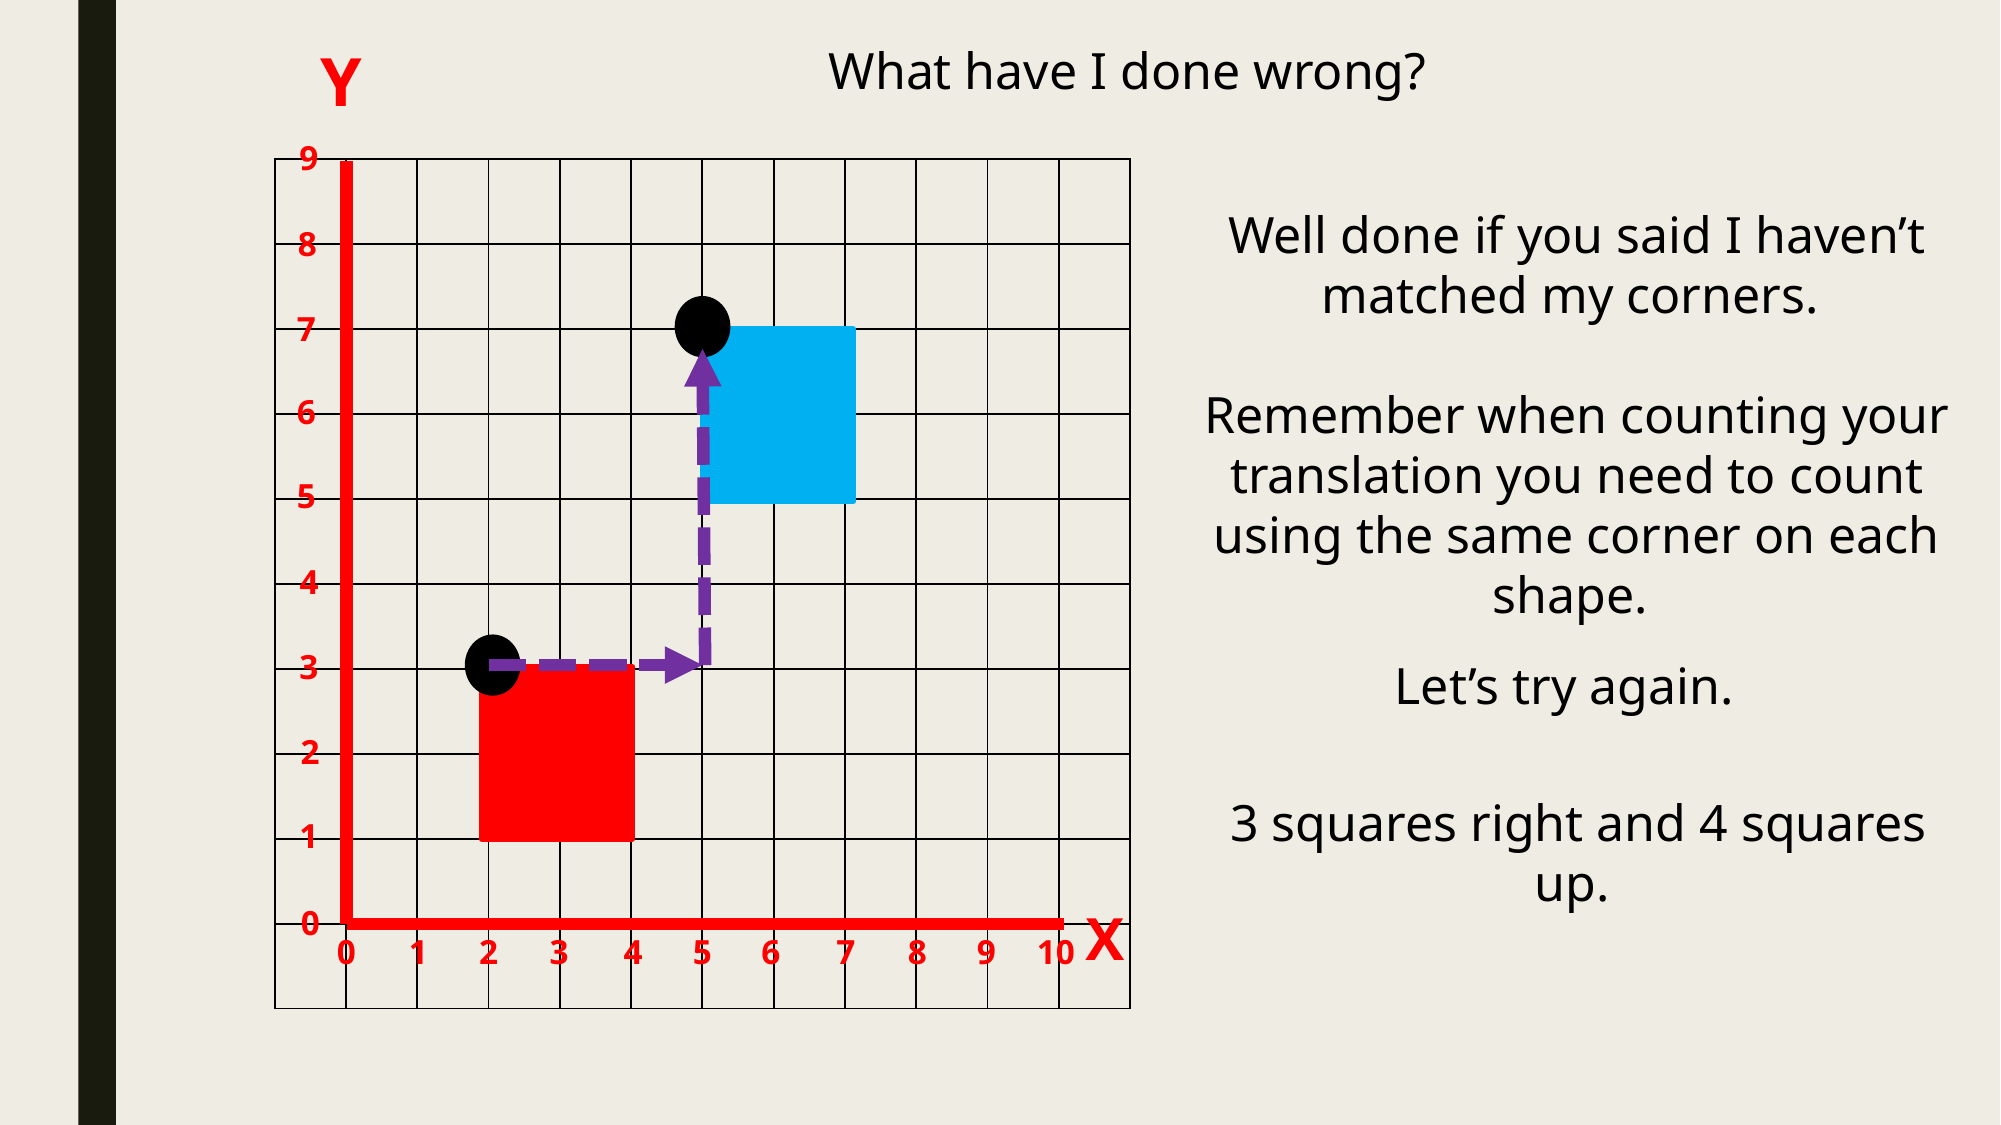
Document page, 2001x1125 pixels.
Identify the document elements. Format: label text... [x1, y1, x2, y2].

table_cell [1060, 755, 1129, 838]
table_cell [632, 245, 701, 328]
table_cell [917, 330, 987, 413]
text_box Y [306, 32, 378, 128]
table_header [561, 160, 630, 243]
table_cell [988, 840, 1058, 918]
table_header [703, 160, 773, 243]
text_box [706, 326, 856, 504]
table_cell [276, 840, 281, 923]
table_cell [635, 755, 701, 838]
table_cell [917, 840, 987, 918]
table_cell [489, 415, 559, 498]
text_box 1 [394, 924, 443, 979]
table_cell [917, 670, 987, 753]
table_cell [372, 755, 416, 838]
table_cell [846, 245, 915, 328]
table_cell [372, 330, 416, 413]
table_cell [775, 504, 844, 583]
table_cell [418, 245, 488, 328]
table_cell [846, 755, 915, 838]
table_cell [276, 755, 281, 838]
table_cell [775, 980, 844, 1008]
table_cell [632, 980, 701, 1008]
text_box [281, 160, 372, 980]
table_cell [988, 245, 1058, 328]
table_cell [418, 500, 488, 583]
table_cell [489, 842, 559, 918]
table_cell [372, 415, 416, 498]
table_cell [347, 930, 416, 1008]
table_cell [846, 840, 915, 918]
table_cell [418, 930, 488, 1008]
table_header [276, 160, 281, 243]
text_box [463, 923, 1091, 980]
table_cell [1060, 585, 1129, 668]
table_cell [988, 585, 1058, 668]
table_cell [775, 670, 844, 753]
table_cell [703, 755, 773, 838]
table_cell [856, 330, 915, 413]
table_cell [706, 504, 773, 583]
table_cell [846, 585, 915, 668]
table_cell [703, 980, 773, 1008]
table_cell [561, 415, 630, 498]
text_box 3 squares right and 4 squares up. [1185, 784, 1973, 920]
table_cell [1060, 415, 1129, 498]
table_cell [561, 330, 630, 413]
table_cell [372, 500, 416, 583]
table_cell [917, 980, 987, 1008]
table_cell [635, 670, 701, 753]
table_cell [276, 670, 281, 753]
table_cell [276, 330, 281, 413]
table_cell [632, 585, 701, 665]
table_cell [917, 755, 987, 838]
table_header [1060, 160, 1129, 243]
table_header [988, 160, 1058, 243]
table_cell [418, 585, 488, 668]
table_cell [917, 245, 987, 328]
table_cell [775, 755, 844, 838]
table_cell [632, 500, 701, 583]
table_cell [276, 500, 281, 583]
table_cell [988, 330, 1058, 413]
table_cell [632, 415, 700, 498]
table_header [372, 160, 416, 243]
table_cell [846, 980, 915, 1008]
table_cell [1060, 500, 1129, 583]
table_cell [988, 755, 1058, 838]
table_cell [917, 585, 987, 668]
table_cell [856, 415, 915, 498]
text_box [702, 354, 706, 666]
table_cell [632, 840, 701, 918]
text_box Well done if you said I haven’t matched my corners. Remember when counting your translation you need to count using the same corner on each shape. [1183, 196, 1971, 632]
table_cell [1060, 670, 1129, 753]
table_cell [988, 670, 1058, 753]
table_cell [703, 670, 773, 753]
table_cell [561, 980, 630, 1008]
table_cell [276, 415, 281, 498]
text_box [479, 666, 635, 842]
table_header [632, 160, 701, 243]
table_cell [632, 330, 698, 413]
table_cell [917, 415, 987, 498]
table_cell [418, 670, 479, 753]
table_cell [988, 980, 1058, 1008]
table_cell [1060, 330, 1129, 413]
table_cell [418, 755, 479, 838]
text_box [464, 634, 520, 696]
table_cell [917, 500, 987, 583]
text_box [674, 296, 731, 357]
table_cell [372, 245, 416, 328]
table_cell [846, 670, 915, 753]
table_cell [372, 585, 416, 668]
table_cell [489, 500, 559, 583]
table_cell [1060, 980, 1129, 1008]
table_header [775, 160, 844, 243]
table_cell [561, 842, 630, 918]
table_cell [775, 585, 844, 668]
table_header [846, 160, 915, 243]
table_cell [372, 670, 416, 753]
table_cell [418, 840, 488, 918]
table_cell [703, 840, 773, 918]
table_cell [988, 415, 1058, 498]
table_cell [775, 245, 844, 326]
text_box 9 [284, 129, 334, 160]
table_cell [372, 840, 416, 918]
table_cell [489, 980, 559, 1008]
table_cell [1060, 840, 1129, 923]
table_cell [276, 585, 281, 668]
table_cell [703, 585, 773, 668]
table_cell [276, 245, 281, 328]
text_box What have I done wrong? [813, 32, 1455, 108]
table_cell [1060, 245, 1129, 328]
table_cell [489, 585, 559, 664]
text_box Let’s try again. [1177, 646, 1965, 722]
table_cell [418, 415, 488, 498]
table_cell [988, 500, 1058, 583]
table_header [418, 160, 488, 243]
table_cell [561, 245, 630, 328]
table_cell [775, 840, 844, 918]
table_cell [418, 330, 488, 413]
text_box X [1070, 894, 1139, 980]
table_cell [703, 245, 773, 326]
table_cell [276, 925, 345, 1008]
table_header [489, 160, 559, 243]
table_cell [561, 585, 630, 664]
table_cell [846, 500, 915, 583]
table_cell [489, 330, 559, 413]
table_header [917, 160, 987, 243]
table_cell [489, 245, 559, 328]
table_cell [561, 500, 630, 583]
